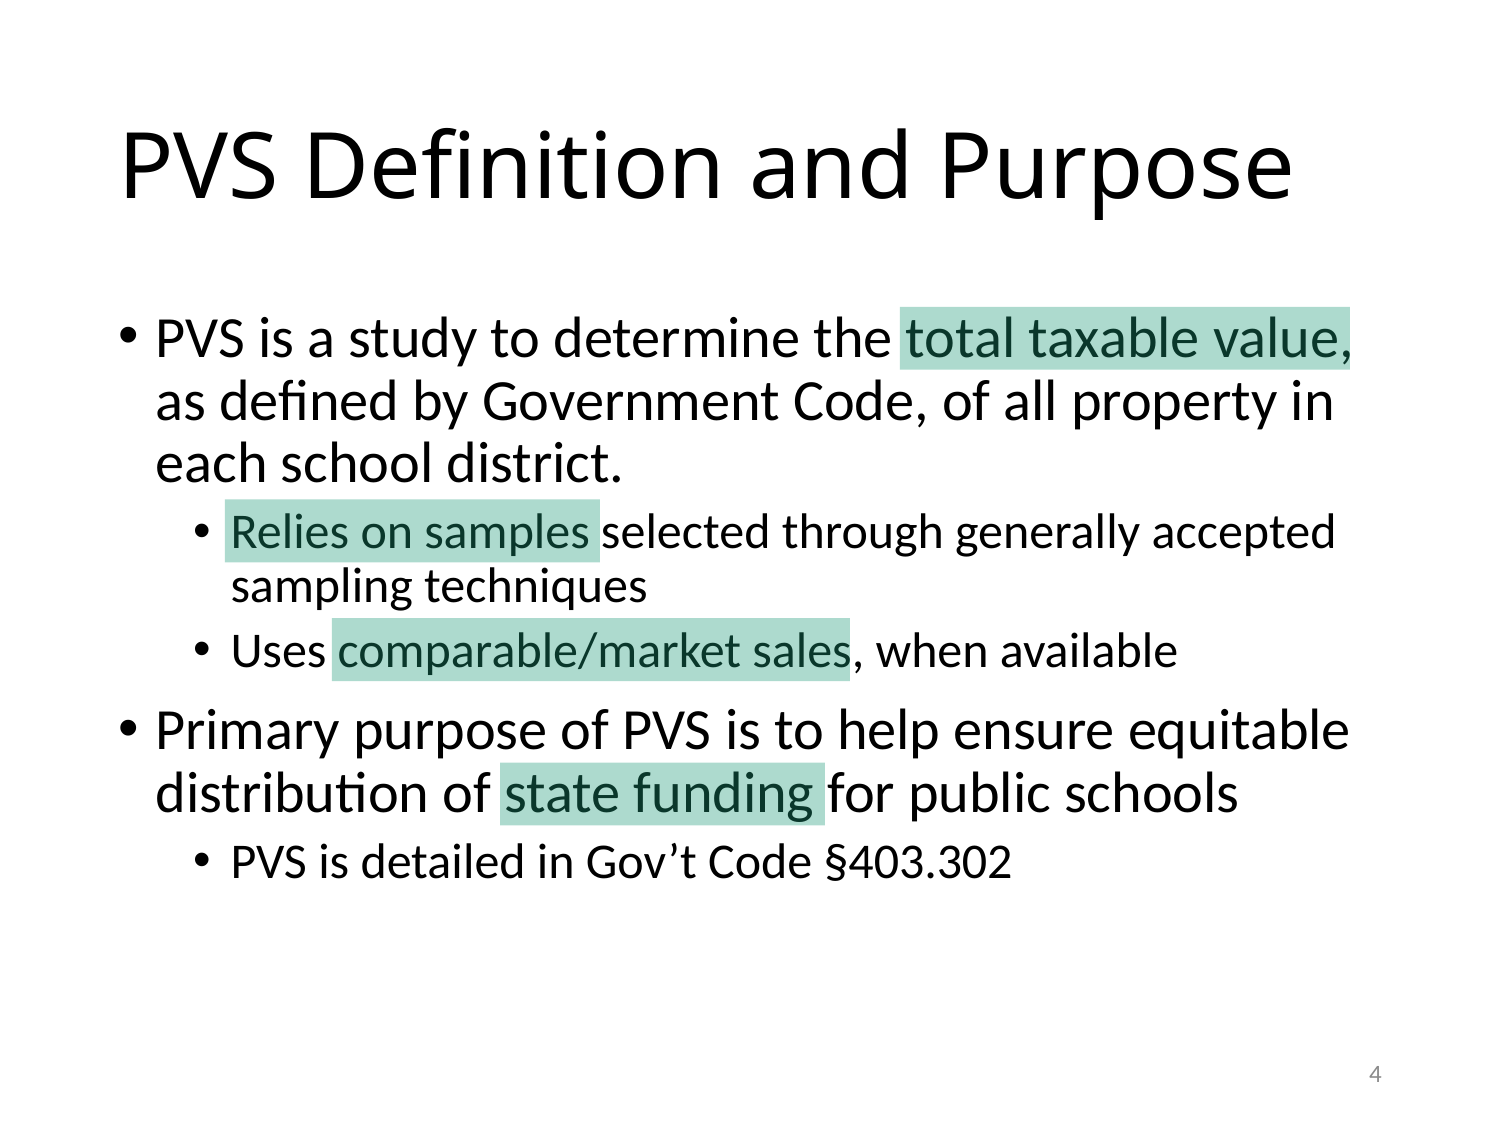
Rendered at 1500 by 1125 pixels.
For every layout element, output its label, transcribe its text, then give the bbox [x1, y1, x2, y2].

text_box [224, 498, 601, 563]
text_box [331, 617, 851, 682]
list PVS is a study to determine the total taxable value, as defined by Government Code, of all property in each school district. Relies on samples selected through generally accepted sampling techniques Uses comparable/market sales, when available Primary purpose of PVS is to help ensure equitable distribution of state funding for public schools PVS is detailed in Gov’t Code §403.302 [103, 299, 1425, 1014]
title PVS Definition and Purpose [103, 59, 1397, 278]
slide_number 4 [1059, 1042, 1397, 1103]
text_box [899, 306, 1351, 371]
text_box [499, 761, 826, 827]
